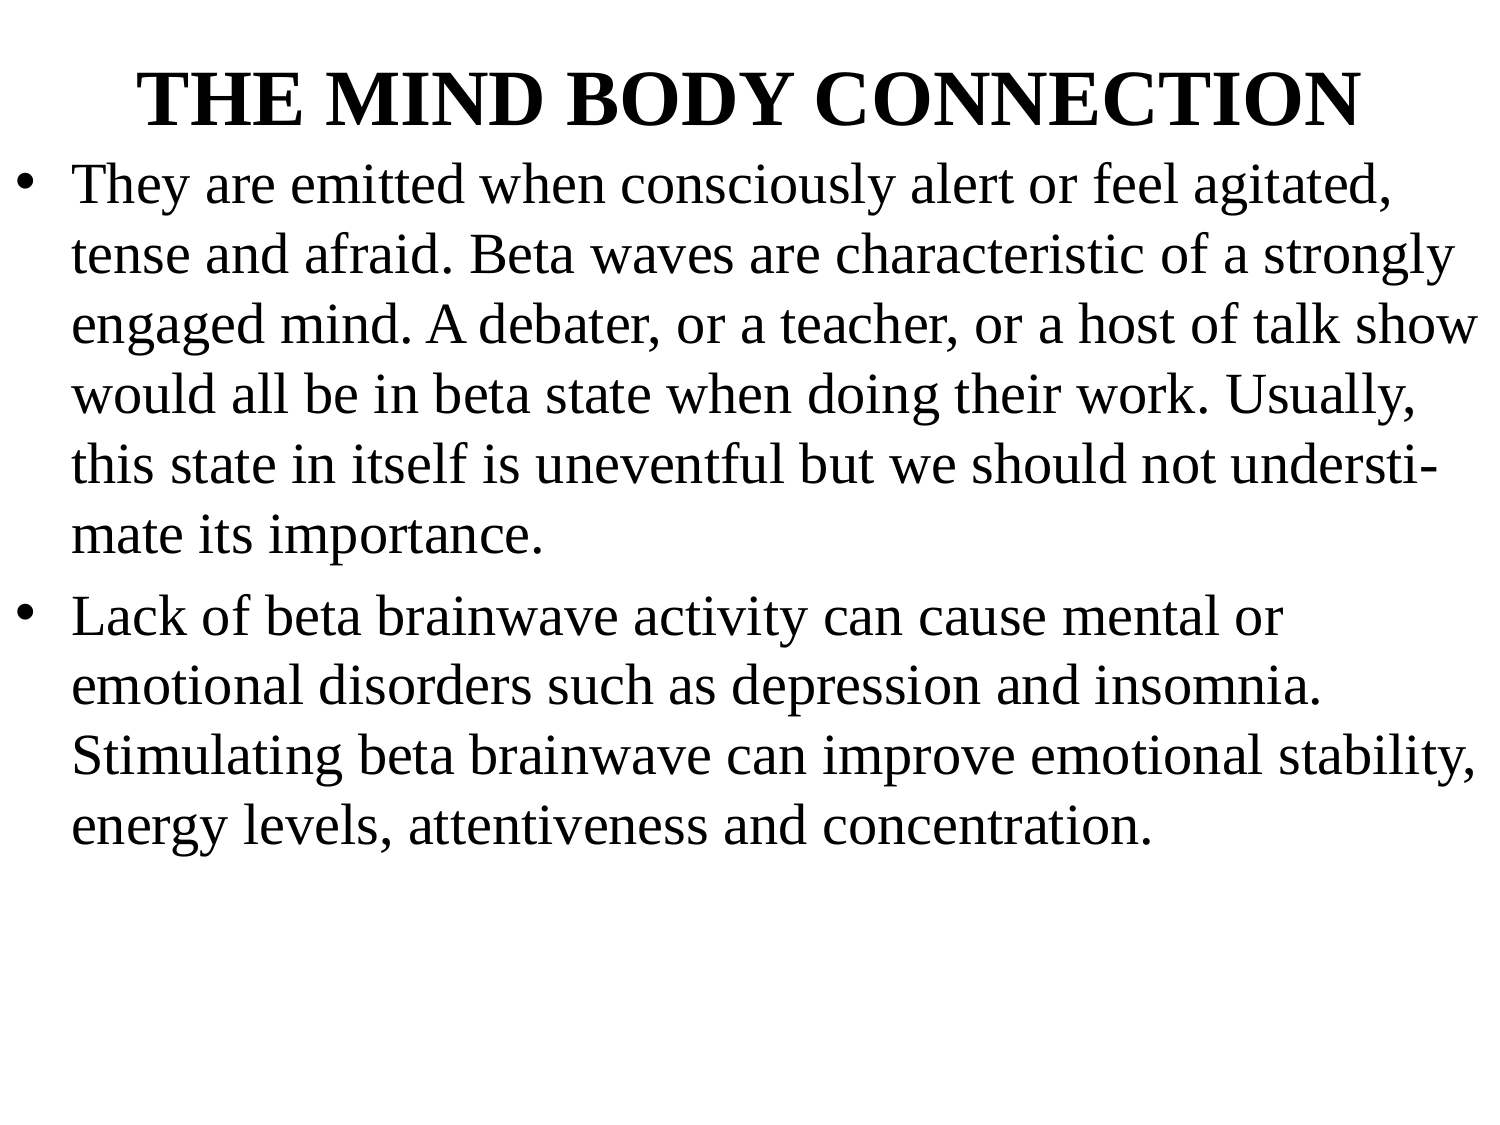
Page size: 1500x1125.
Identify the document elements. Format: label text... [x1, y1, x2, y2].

title THE MIND BODY CONNECTION [75, 37, 1425, 137]
list They are emitted when consciously alert or feel agitated, tense and afraid. Beta waves are characteristic of a strongly engaged mind. A debater, or a teacher, or a host of talk show would all be in beta state when doing their work. Usually, this state in itself is uneventful but we should not understi-mate its importance. Lack of beta brainwave activity can cause mental or emotional disorders such as depression and insomnia. Stimulating beta brainwave can improve emotional stability, energy levels, attentiveness and concentration. [0, 137, 1500, 1125]
